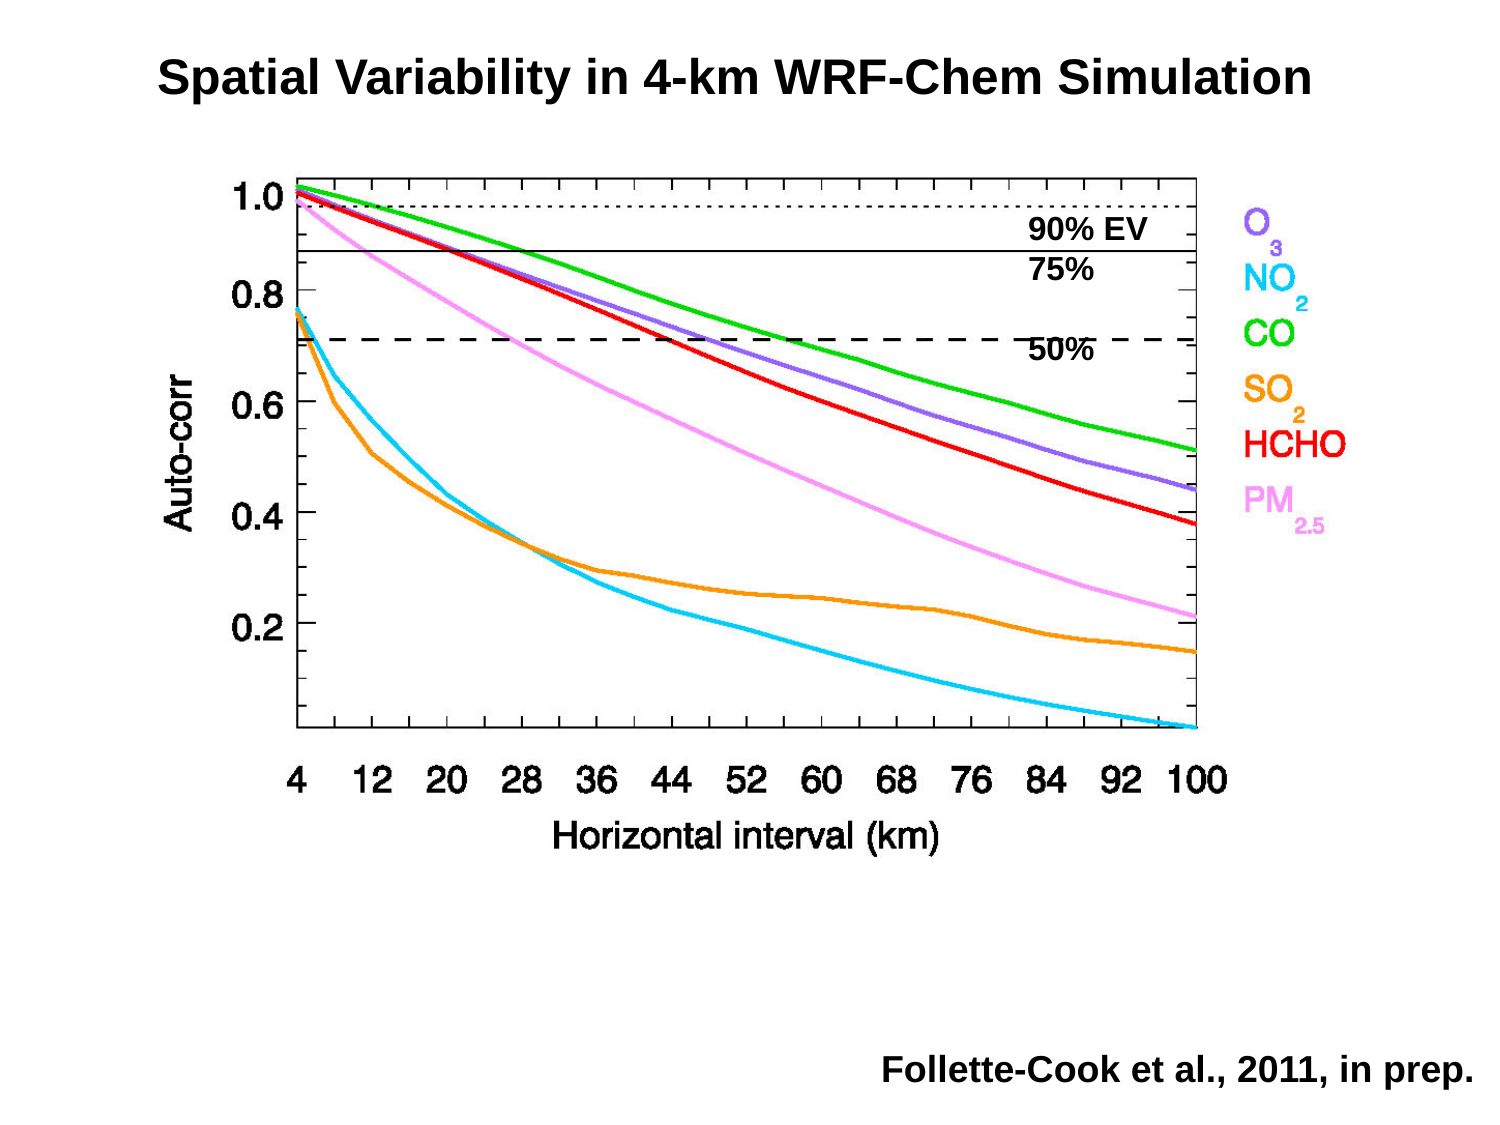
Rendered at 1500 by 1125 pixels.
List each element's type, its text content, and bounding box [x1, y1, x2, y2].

text_box Spatial Variability in 4-km WRF-Chem Simulation [142, 37, 1329, 113]
text_box Follette-Cook et al., 2011, in prep. [866, 1037, 1491, 1098]
picture [112, 162, 1406, 887]
